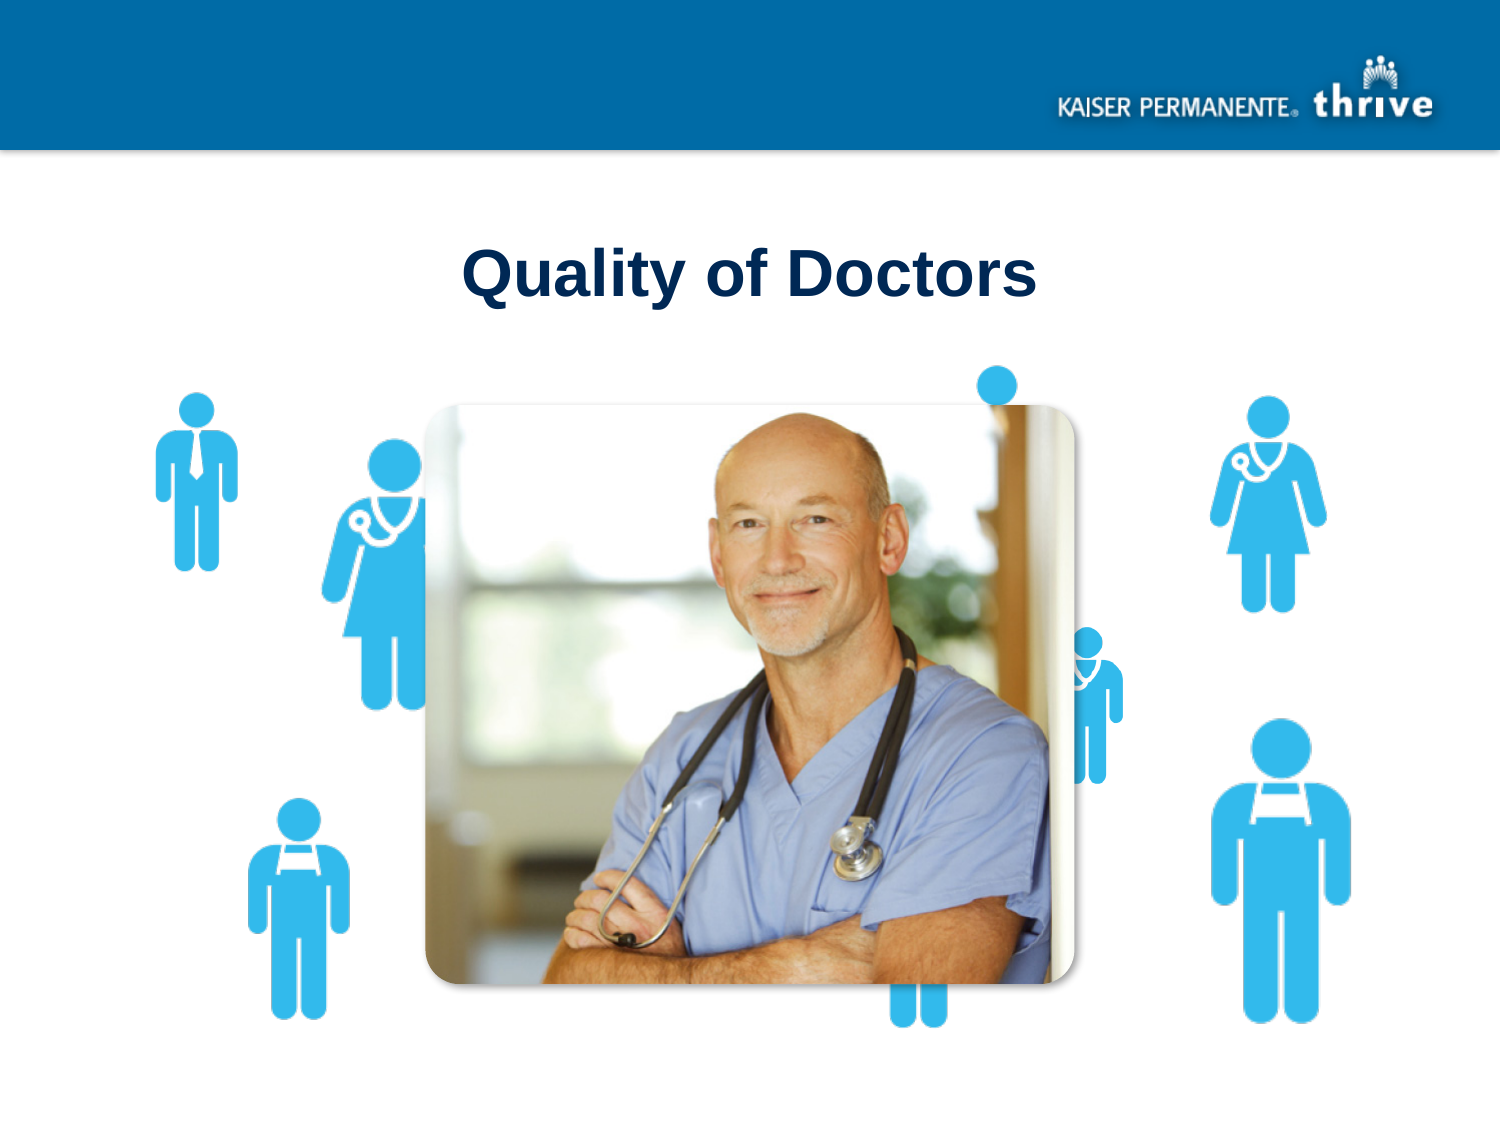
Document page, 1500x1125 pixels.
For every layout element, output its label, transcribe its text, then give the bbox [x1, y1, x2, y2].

title Quality of Doctors [0, 229, 1500, 301]
picture [92, 348, 1456, 1045]
